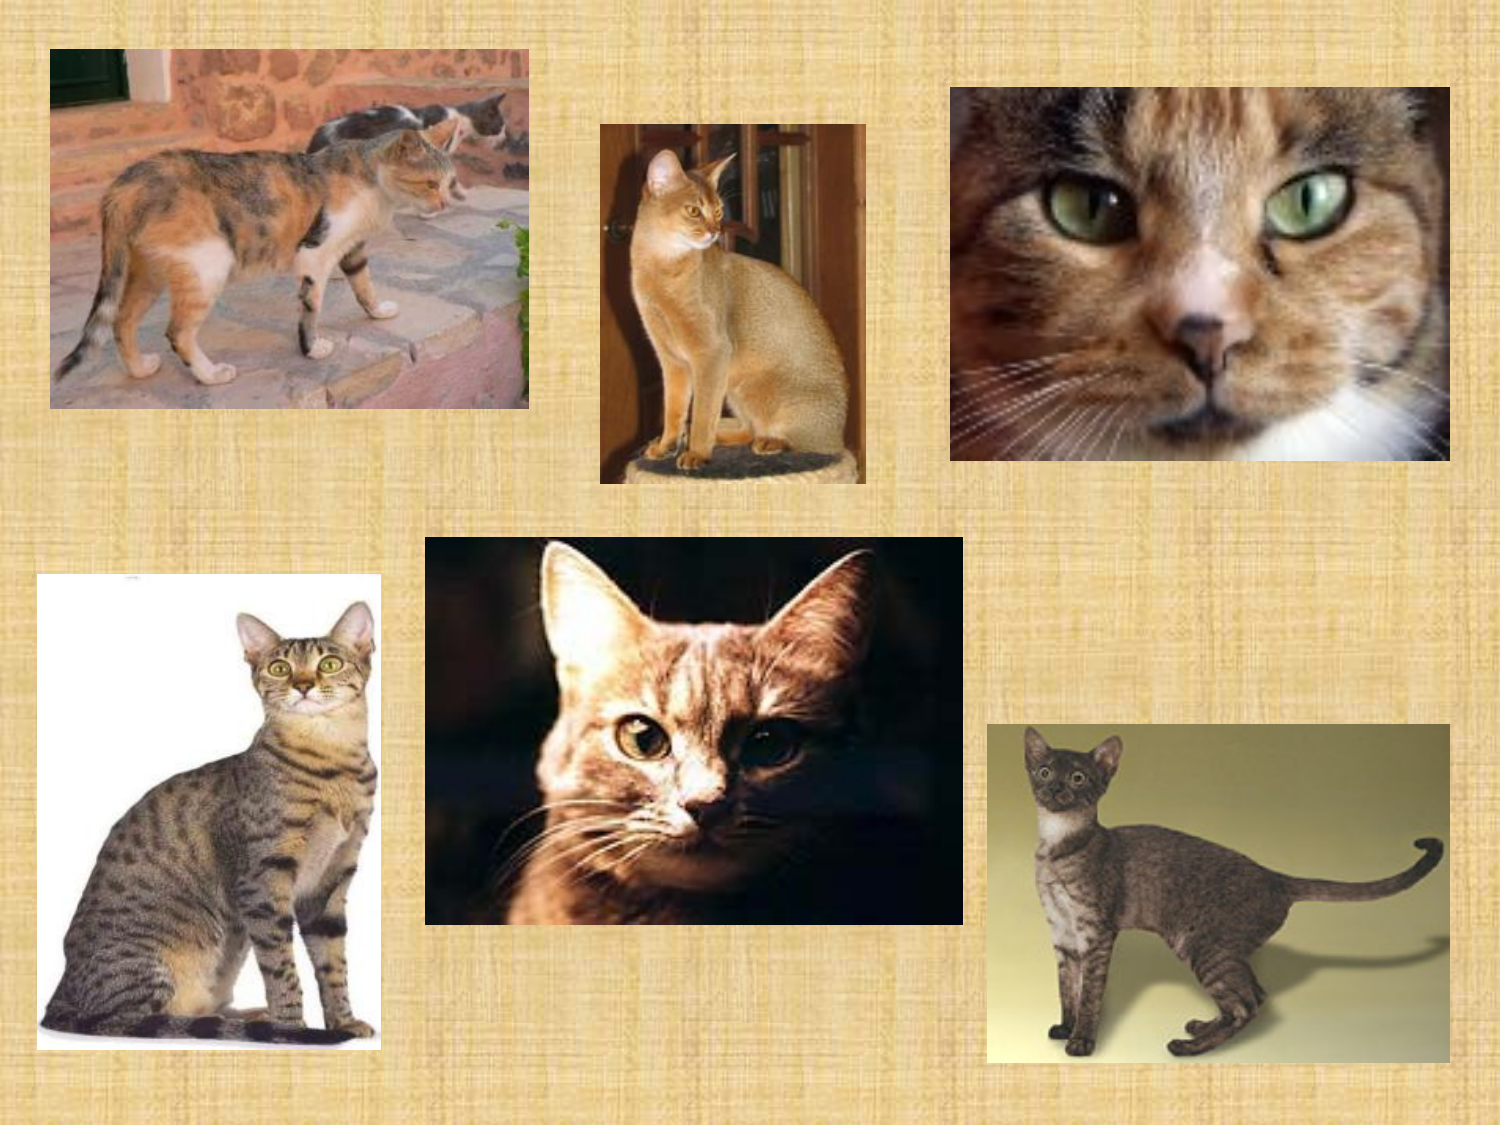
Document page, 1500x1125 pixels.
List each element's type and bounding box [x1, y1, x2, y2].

picture [0, 0, 1500, 1125]
list [987, 724, 1451, 1063]
list [37, 574, 381, 1051]
list [949, 87, 1451, 462]
list [599, 124, 866, 484]
